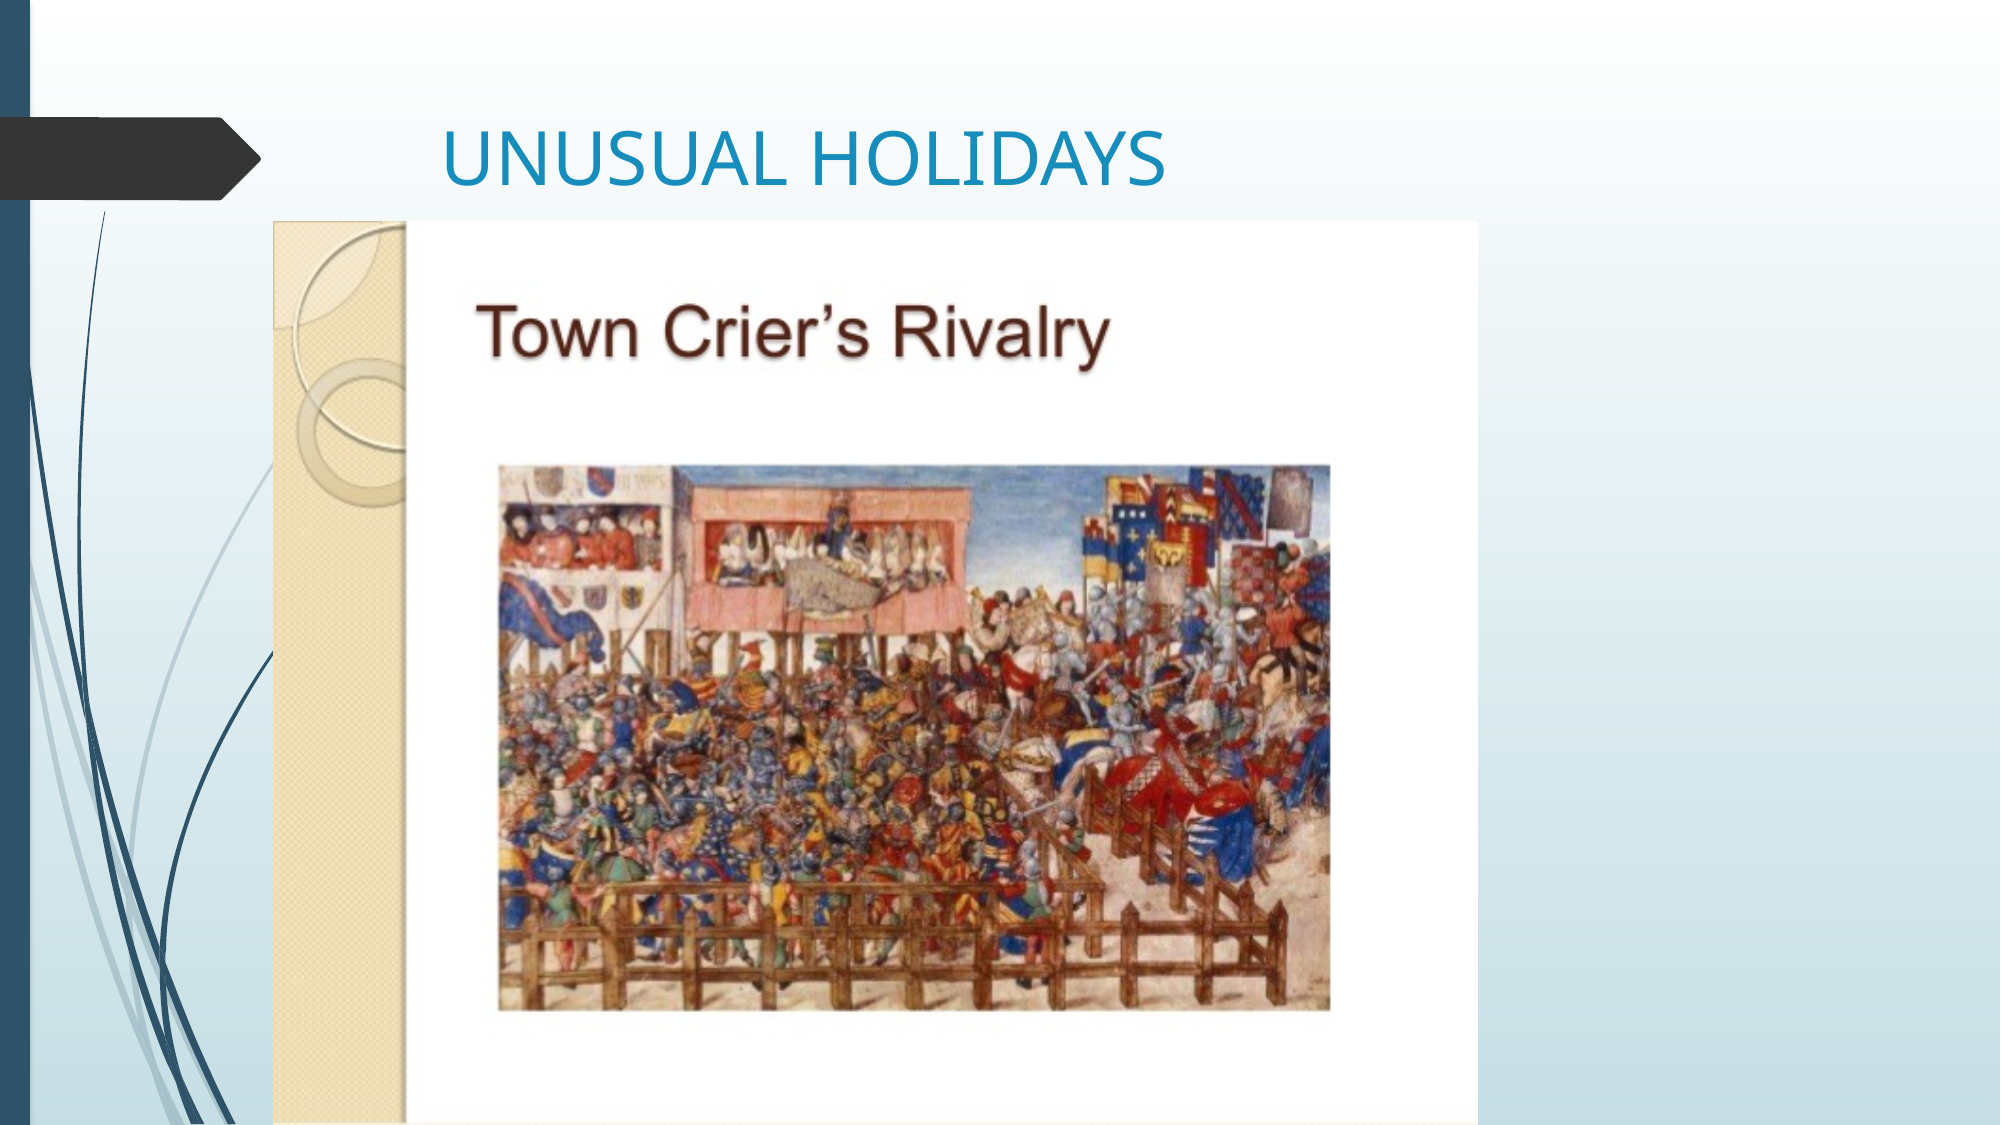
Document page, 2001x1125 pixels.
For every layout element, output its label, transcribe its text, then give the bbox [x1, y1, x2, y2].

title UNUSUAL HOLIDAYS [425, 102, 1888, 313]
picture [273, 220, 1478, 1125]
